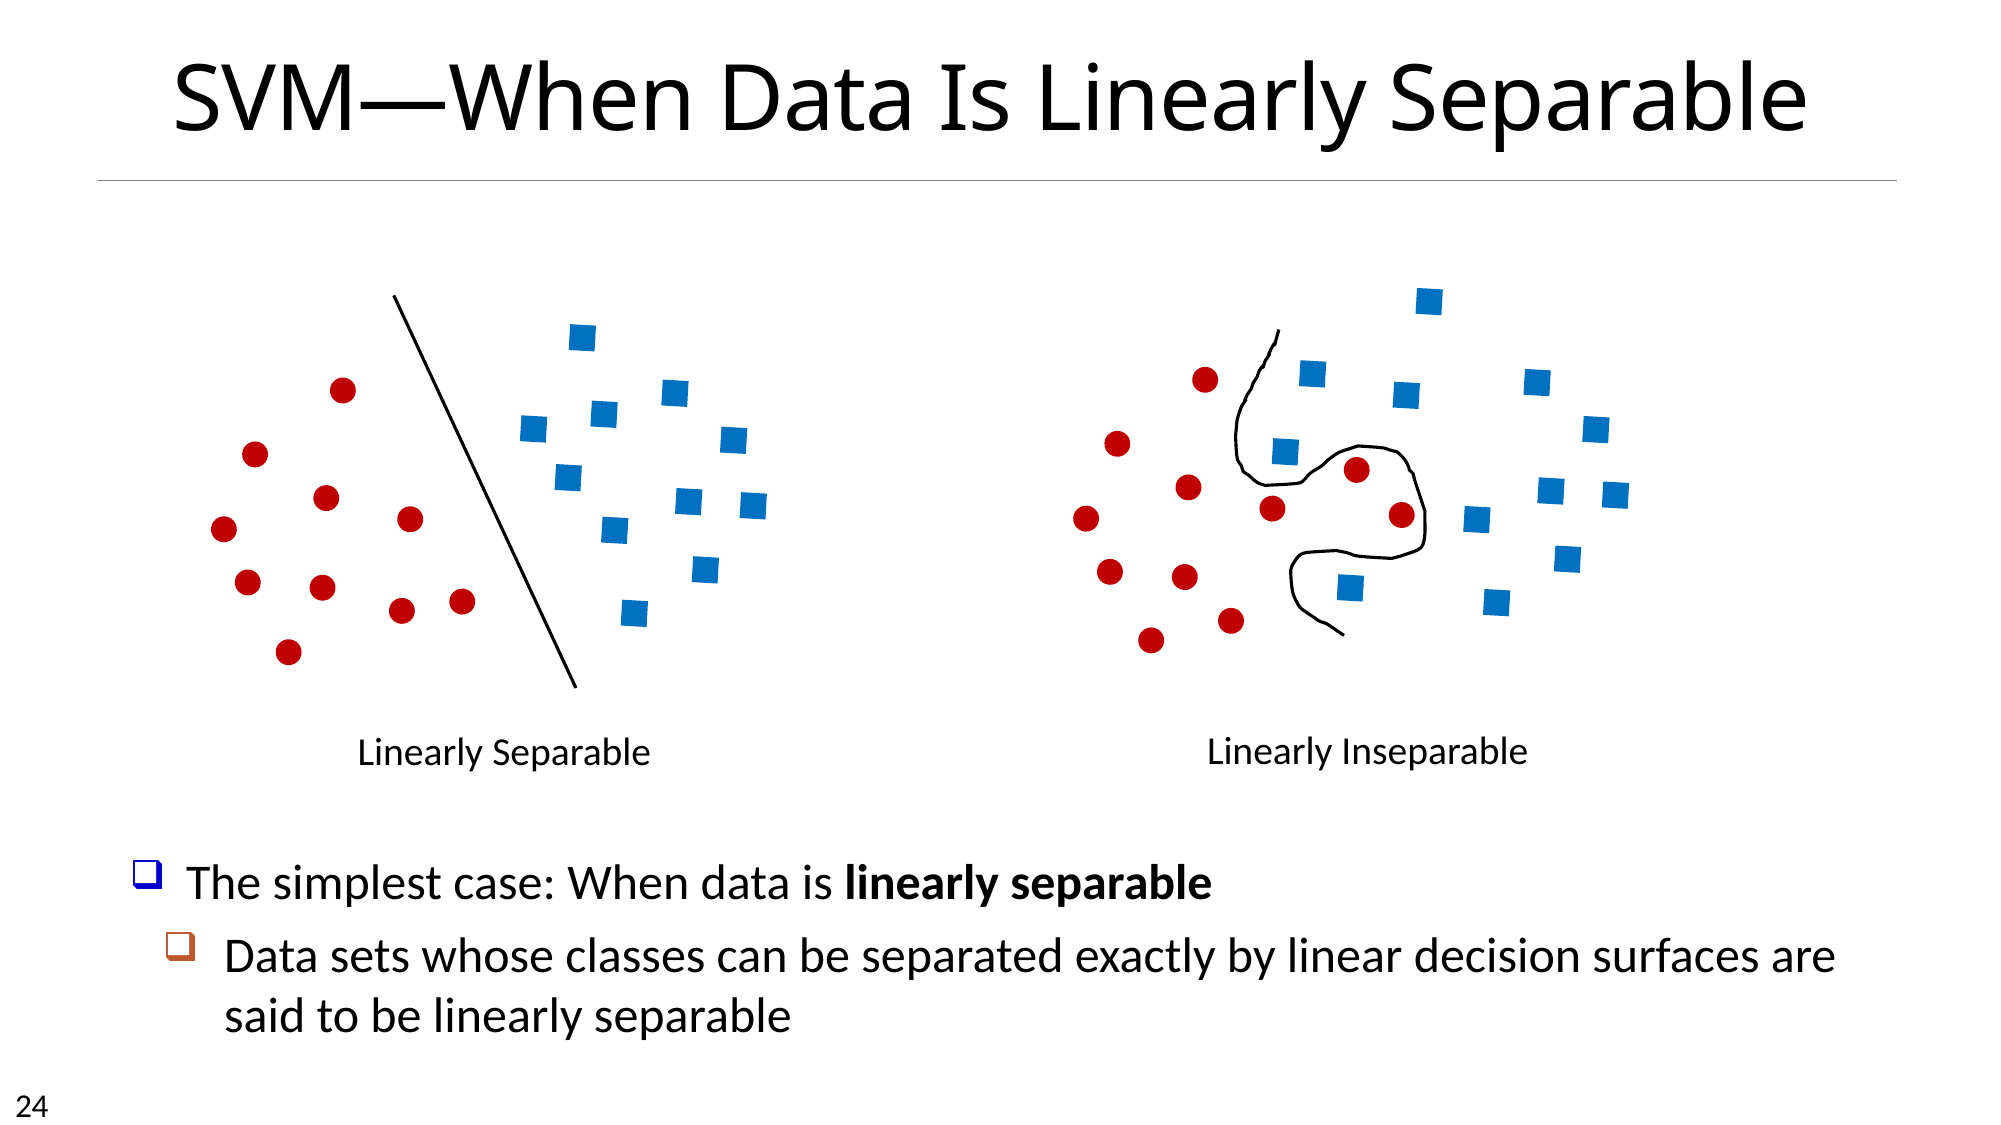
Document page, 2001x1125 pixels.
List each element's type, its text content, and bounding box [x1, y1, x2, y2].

text_box Linearly Inseparable [1151, 717, 1586, 780]
text_box The simplest case: When data is linearly separable Data sets whose classes can be separated exactly by linear decision surfaces are said to be linearly separable [115, 842, 1867, 1125]
text_box [1190, 365, 1220, 395]
text_box Linearly Separable [287, 718, 722, 781]
text_box [1258, 494, 1287, 523]
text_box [393, 294, 577, 689]
text_box [1335, 572, 1366, 603]
text_box [1414, 286, 1445, 317]
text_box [211, 327, 390, 670]
text_box [1234, 329, 1427, 637]
text_box [1095, 557, 1125, 587]
text_box [1136, 626, 1166, 655]
text_box [1071, 504, 1101, 533]
text_box [1391, 380, 1422, 411]
text_box [1522, 367, 1553, 398]
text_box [585, 327, 769, 670]
text_box [1536, 476, 1566, 506]
text_box [1297, 358, 1328, 389]
text_box [1552, 544, 1583, 575]
text_box [1170, 562, 1199, 592]
text_box [1481, 587, 1512, 618]
text_box [1580, 414, 1611, 445]
text_box [1461, 504, 1492, 535]
text_box [1600, 480, 1631, 511]
title SVM—When Data Is Linearly Separable [115, 0, 1868, 157]
text_box [1216, 606, 1246, 636]
text_box [1103, 429, 1132, 459]
text_box [1174, 473, 1203, 502]
